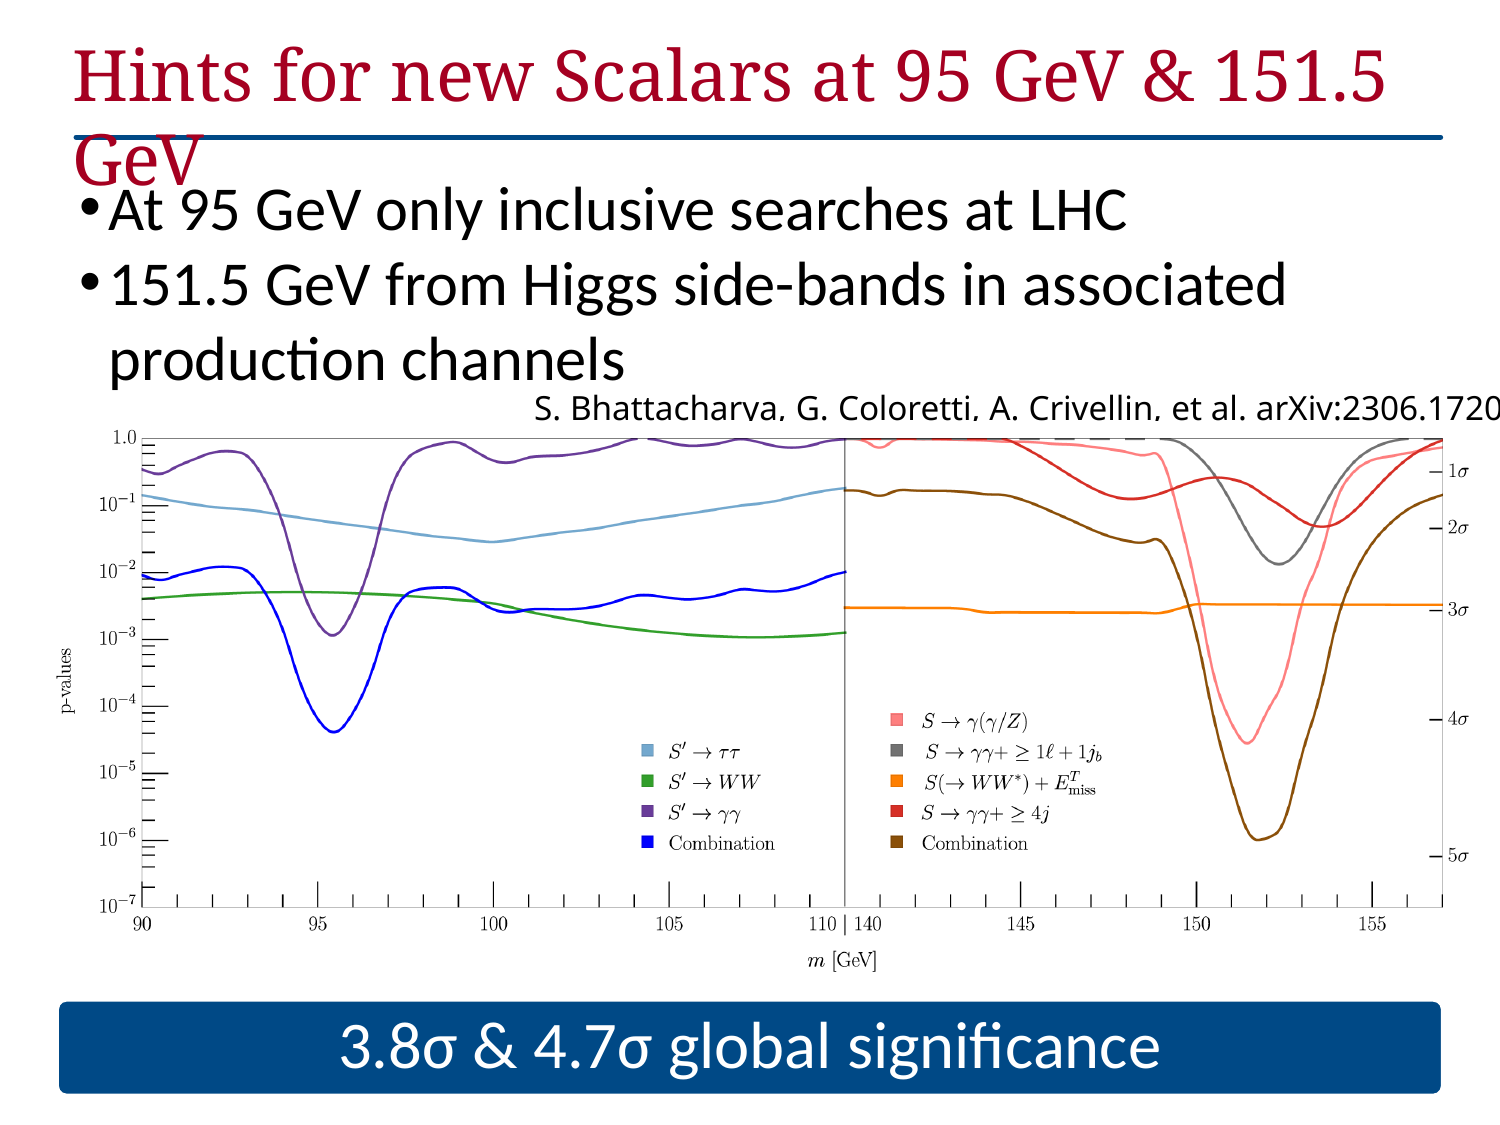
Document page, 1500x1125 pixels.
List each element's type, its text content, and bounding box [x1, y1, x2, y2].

title Hints for new Scalars at 95 GeV & 151.5 GeV [72, 30, 1467, 114]
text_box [0, 999, 1500, 1096]
list At 95 GeV only inclusive searches at LHC 151.5 GeV from Higgs side-bands in associated production channels [79, 160, 1421, 419]
picture [52, 421, 1469, 976]
text_box S. Bhattacharya, G. Coloretti, A. Crivellin, et al. arXiv:2306.17209 [1421, 387, 1500, 454]
